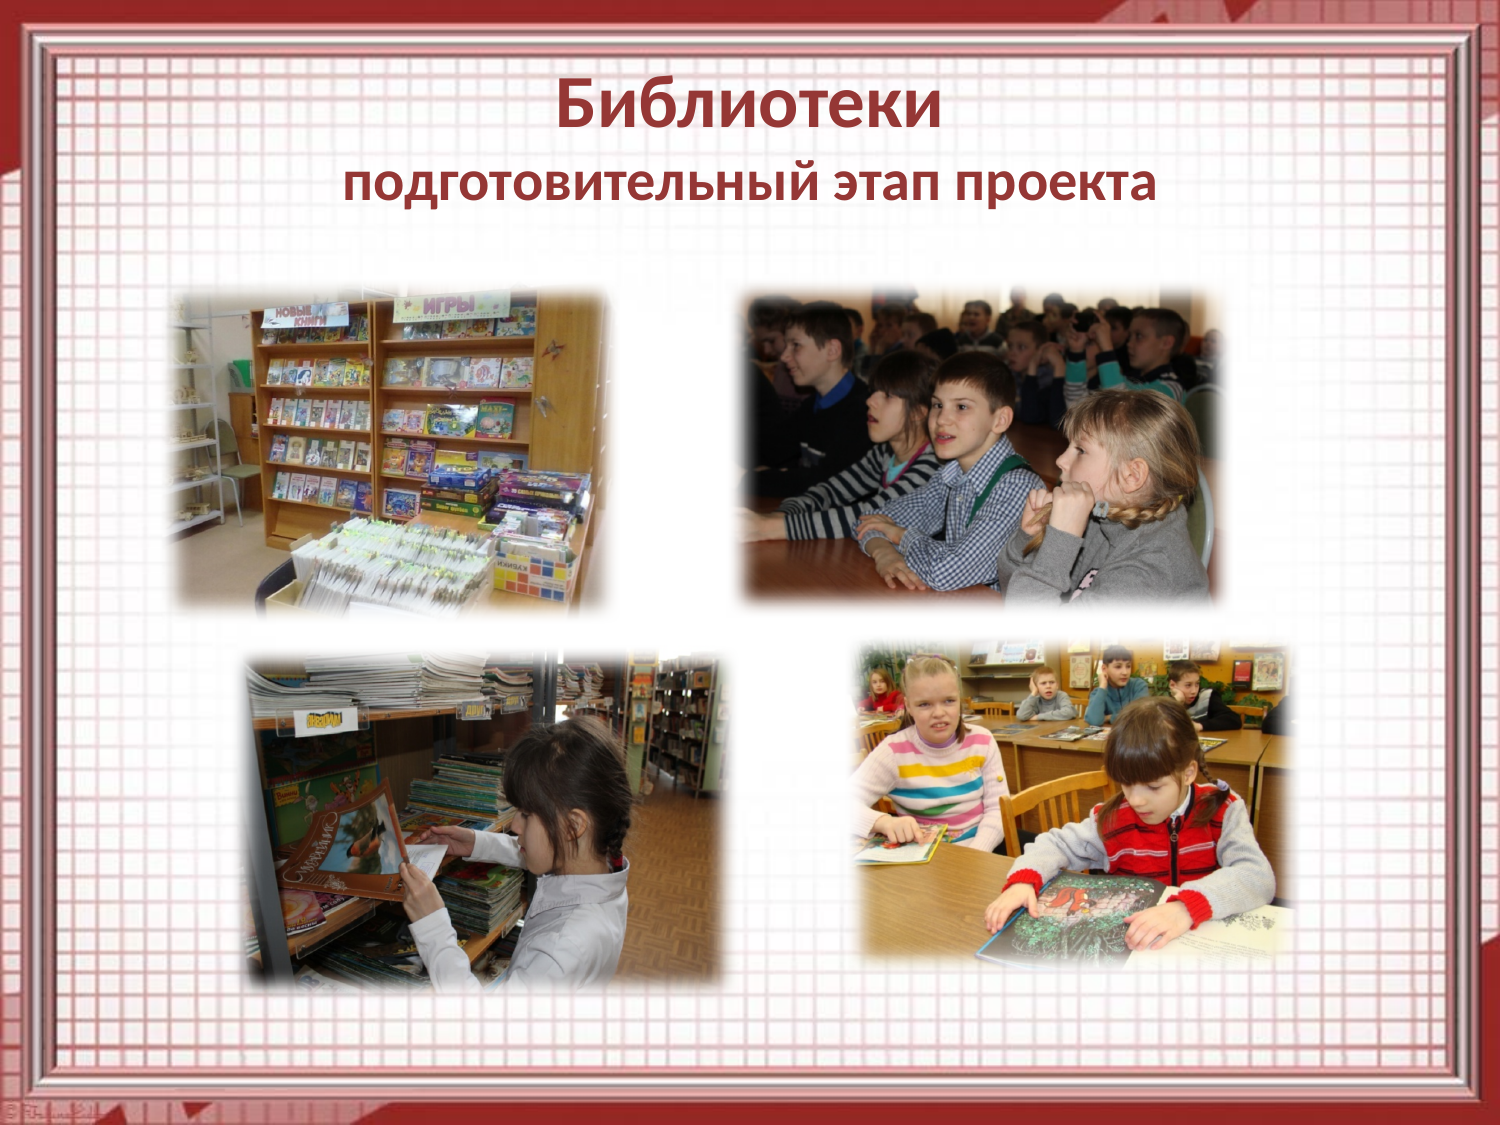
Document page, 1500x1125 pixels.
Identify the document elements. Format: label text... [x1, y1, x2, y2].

picture [0, 0, 1500, 1125]
title Библиотеки подготовительный этап проекта [75, 45, 1425, 233]
